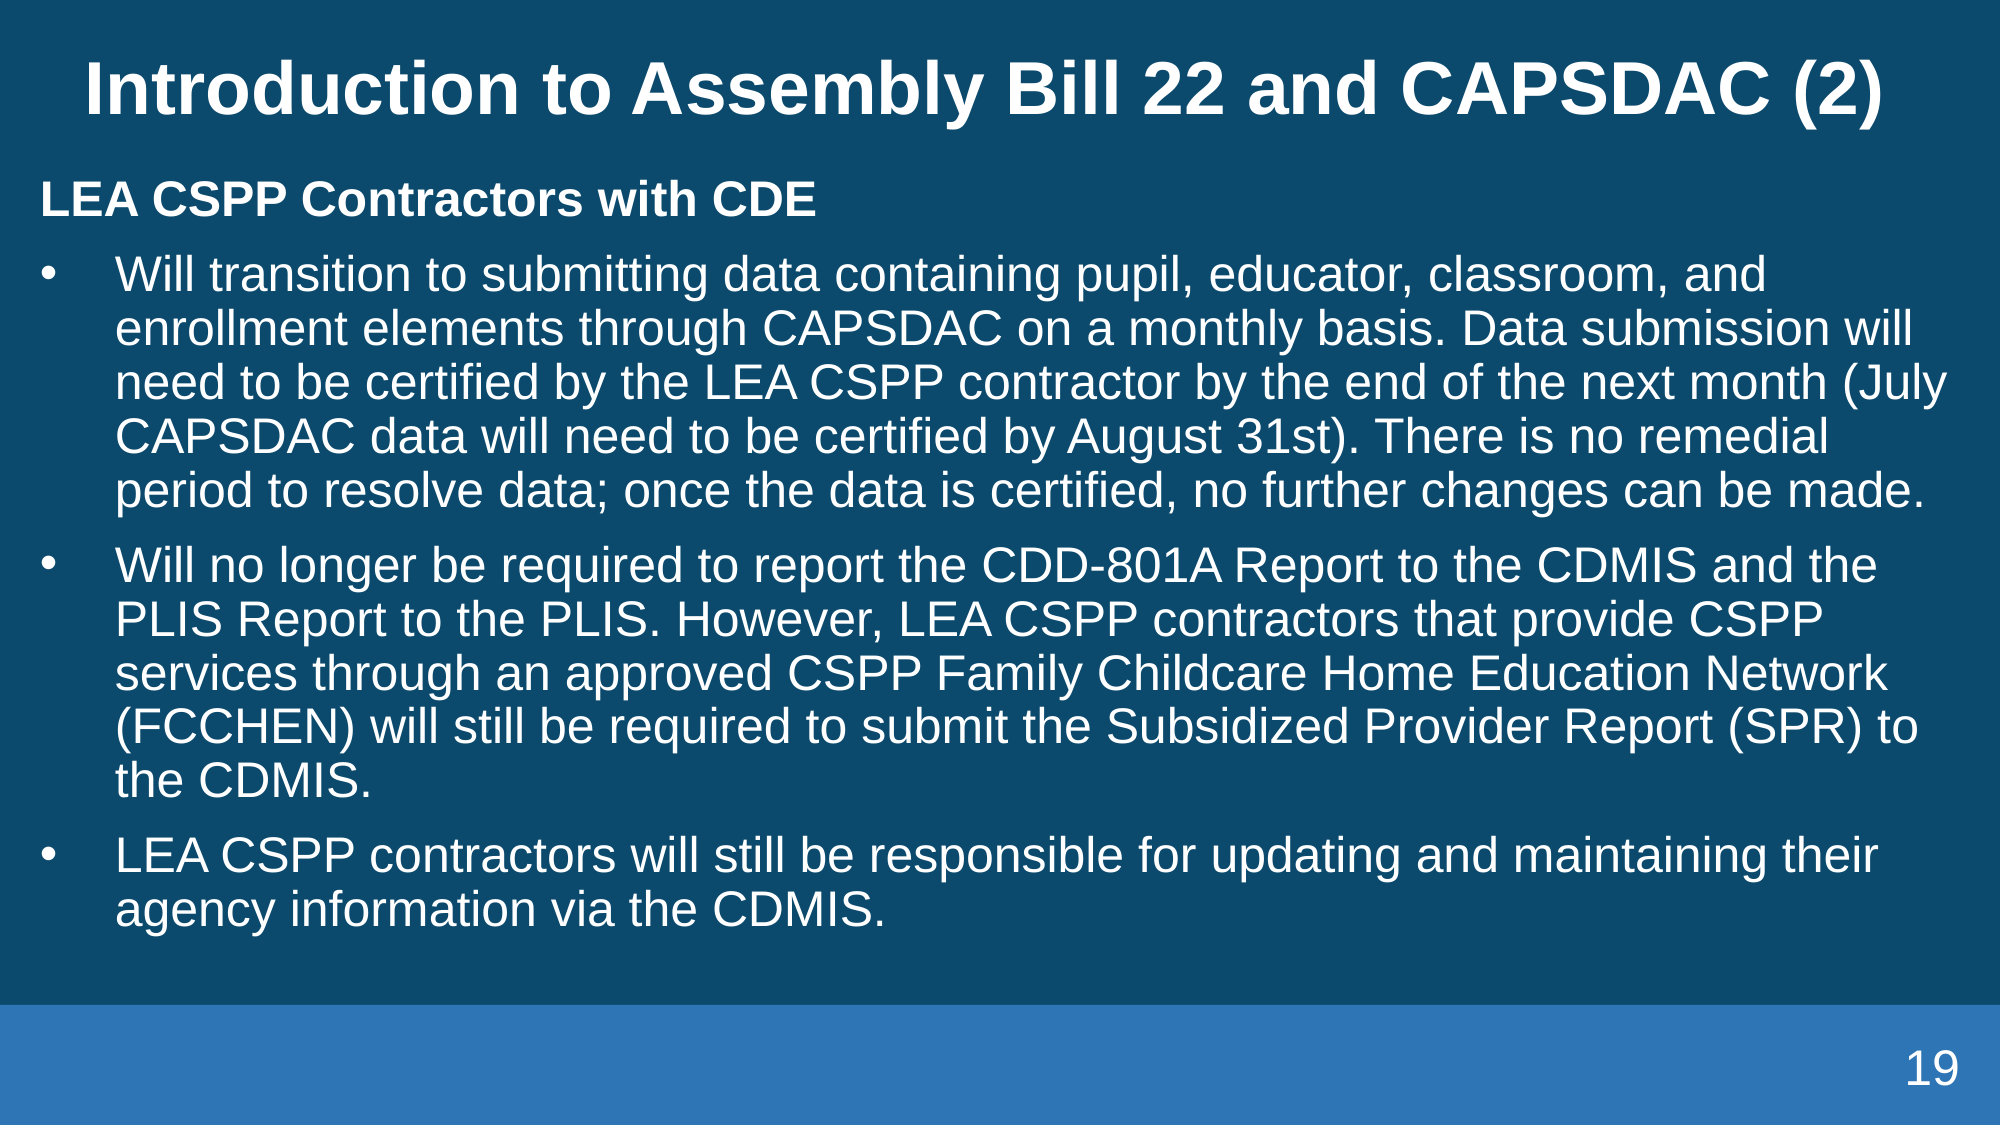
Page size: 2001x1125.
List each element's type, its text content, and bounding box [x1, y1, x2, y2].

list LEA CSPP Contractors with CDE Will transition to submitting data containing pupil, educator, classroom, and enrollment elements through CAPSDAC on a monthly basis. Data submission will need to be certified by the LEA CSPP contractor by the end of the next month (July CAPSDAC data will need to be certified by August 31st). There is no remedial period to resolve data; once the data is certified, no further changes can be made. Will no longer be required to report the CDD-801A Report to the CDMIS and the PLIS Report to the PLIS. However, LEA CSPP contractors that provide CSPP services through an approved CSPP Family Childcare Home Education Network (FCCHEN) will still be required to submit the Subsidized Provider Report (SPR) to the CDMIS. LEA CSPP contractors will still be responsible for updating and maintaining their agency information via the CDMIS. [24, 165, 1975, 960]
slide_number 19 [1524, 1035, 1975, 1095]
title Introduction to Assembly Bill 22 and CAPSDAC (2) [24, 0, 1946, 165]
